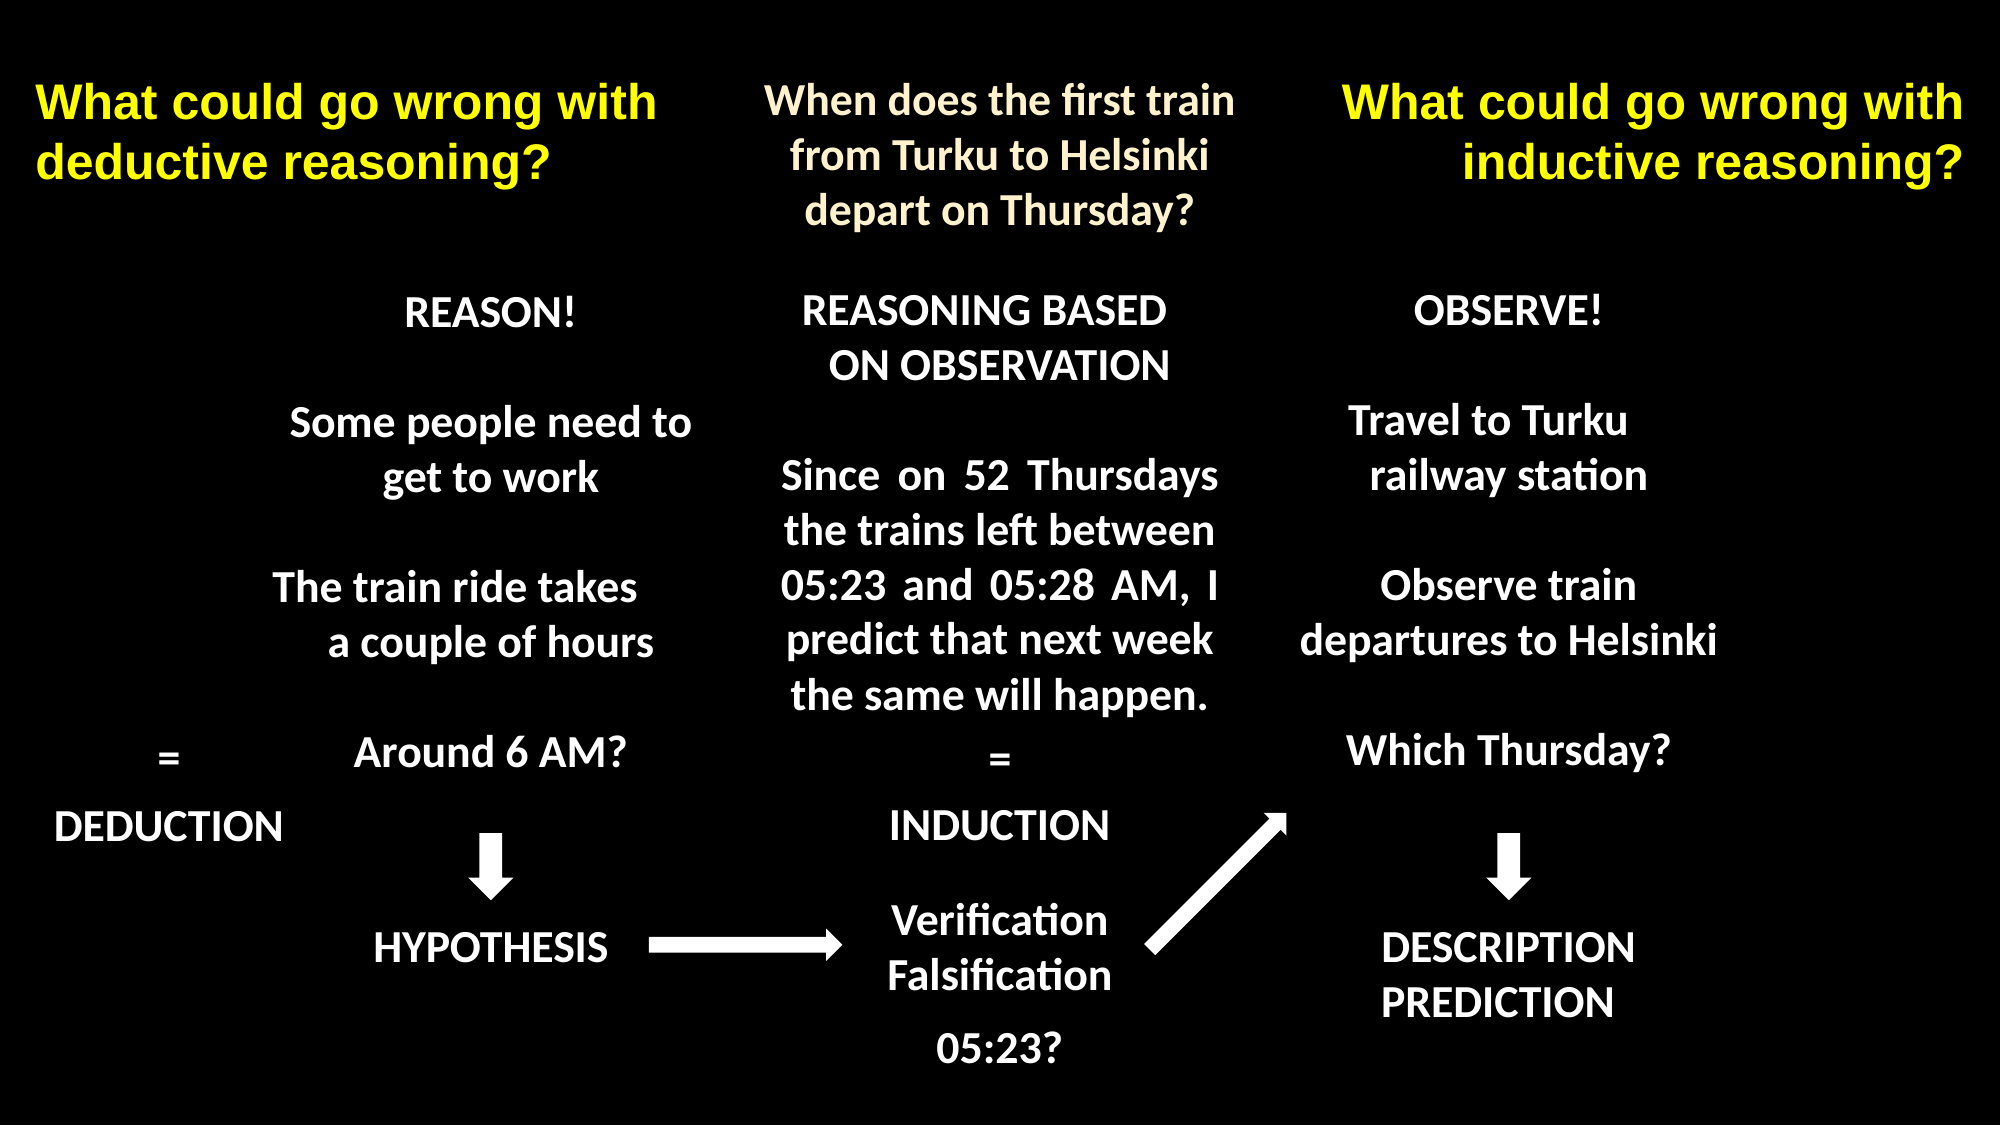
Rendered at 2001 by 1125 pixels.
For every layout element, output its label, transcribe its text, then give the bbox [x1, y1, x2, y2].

text_box [648, 928, 843, 961]
text_box What could go wrong with inductive reasoning? [1316, 62, 1980, 197]
text_box = [20, 720, 318, 790]
text_box REASON! Some people need to get to work The train ride takes a couple of hours Around 6 AM? [245, 274, 737, 784]
text_box [1483, 832, 1535, 902]
text_box [1144, 812, 1287, 956]
text_box DESCRIPTION PREDICTION? [1263, 909, 1755, 1035]
text_box DEDUCTION [20, 790, 318, 858]
text_box What could go wrong with deductive reasoning? [20, 62, 684, 197]
text_box Verification Falsification [754, 881, 1246, 1007]
text_box When does the first train from Turku to Helsinki depart on Thursday? [727, 62, 1273, 242]
text_box OBSERVE! Travel to Turku railway station Observe train departures to Helsinki Which Thursday? [1263, 272, 1755, 782]
text_box REASONING BASED ON OBSERVATION Since on 52 Thursdays the trains left between 05:23 and 05:28 AM, I predict that next week the same will happen. = INDUCTION [754, 272, 1246, 857]
text_box 05:23? [754, 1010, 1246, 1081]
text_box HYPOTHESIS [245, 909, 737, 980]
text_box [465, 832, 517, 902]
